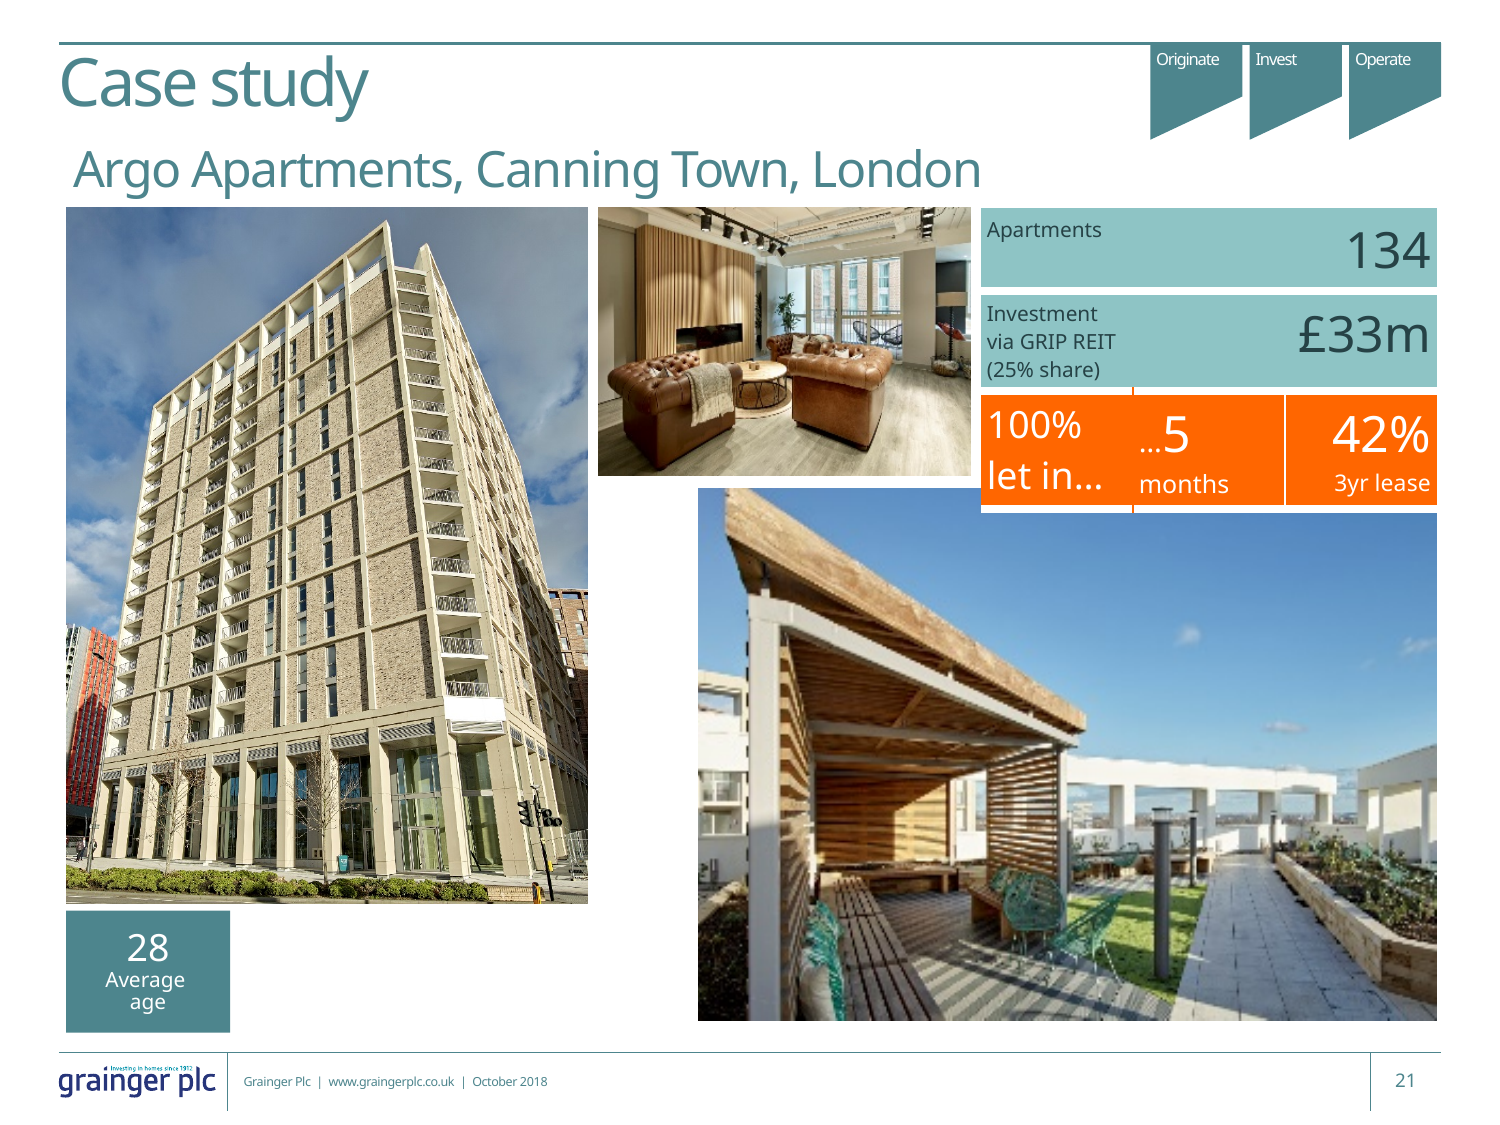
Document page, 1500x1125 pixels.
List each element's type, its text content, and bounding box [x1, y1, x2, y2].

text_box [598, 207, 1437, 1021]
title Case study [58, 44, 1442, 137]
footer Grainger Plc | www.graingerplc.co.uk | October 2018 [228, 1063, 1014, 1101]
text_box 28 Average age [65, 910, 231, 1034]
text_box Argo Apartments, Canning Town, London [58, 137, 1442, 213]
slide_number 21 [1370, 1063, 1442, 1101]
picture [66, 207, 588, 904]
